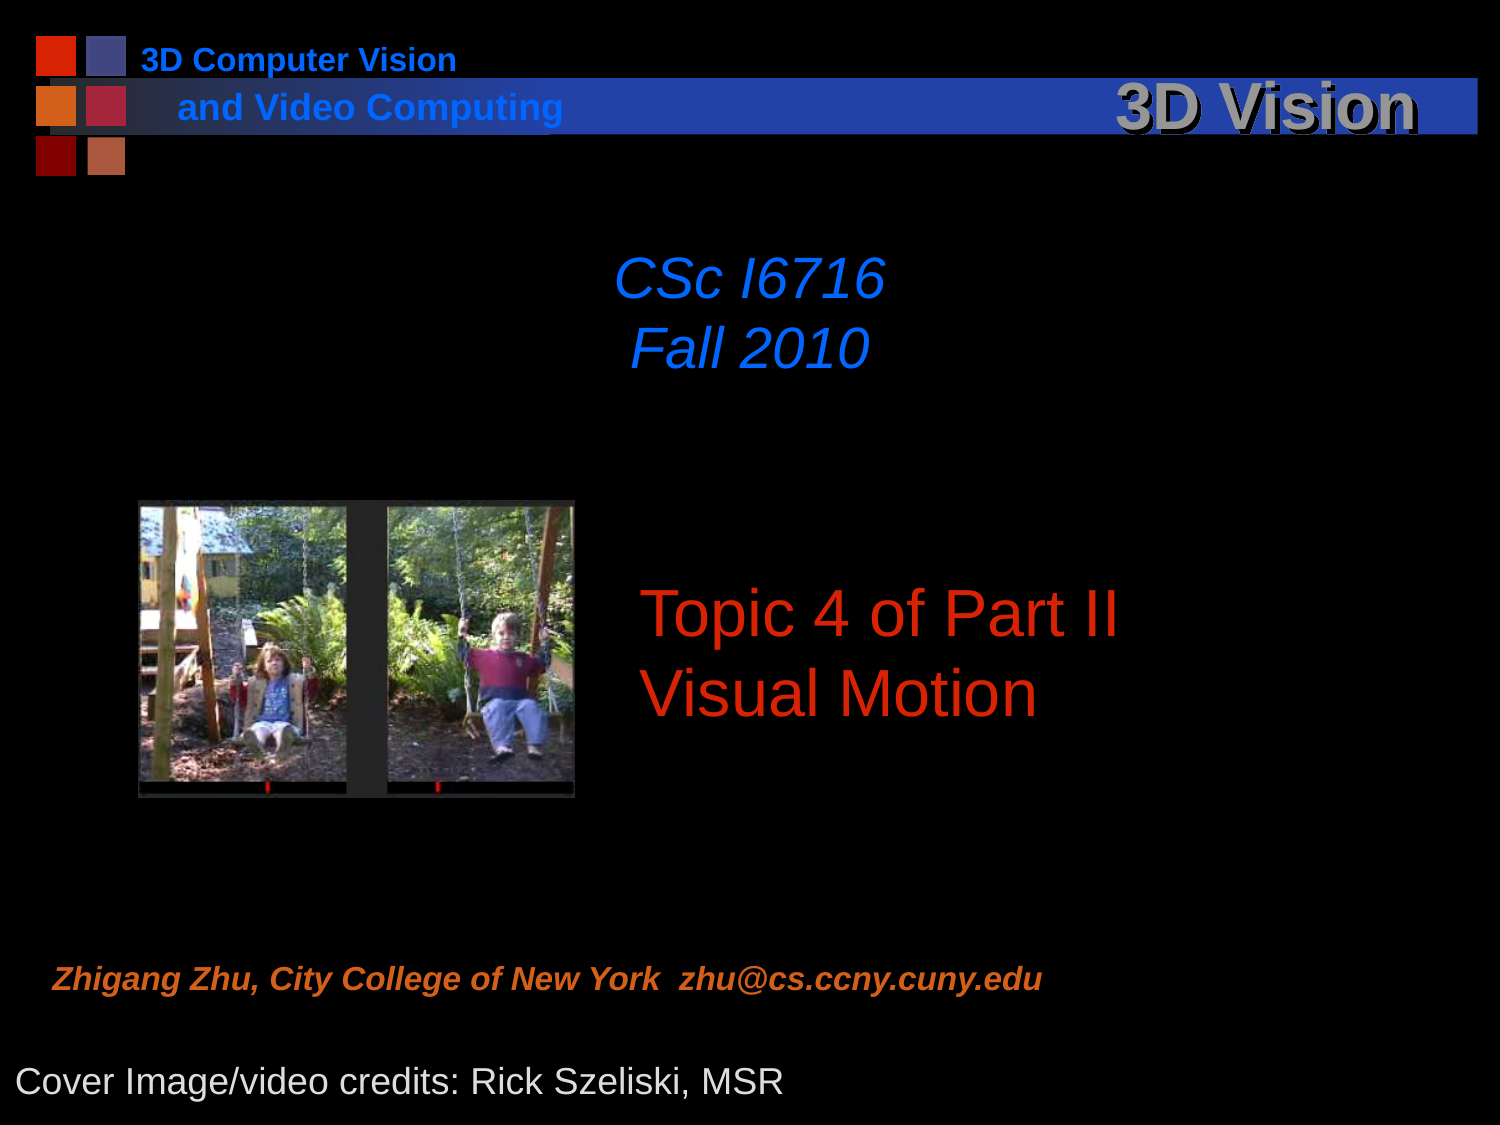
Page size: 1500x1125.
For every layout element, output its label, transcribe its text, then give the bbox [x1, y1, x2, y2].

list Topic 4 of Part II Visual Motion [624, 561, 1376, 743]
text_box Zhigang Zhu, City College of New York zhu@cs.ccny.cuny.edu [37, 949, 1500, 1005]
title 3D Vision [1032, 61, 1500, 151]
text_box Cover Image/video credits: Rick Szeliski, MSR [0, 1049, 1413, 1110]
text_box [137, 499, 576, 799]
text_box CSc I6716 Fall 2010 [598, 233, 901, 458]
